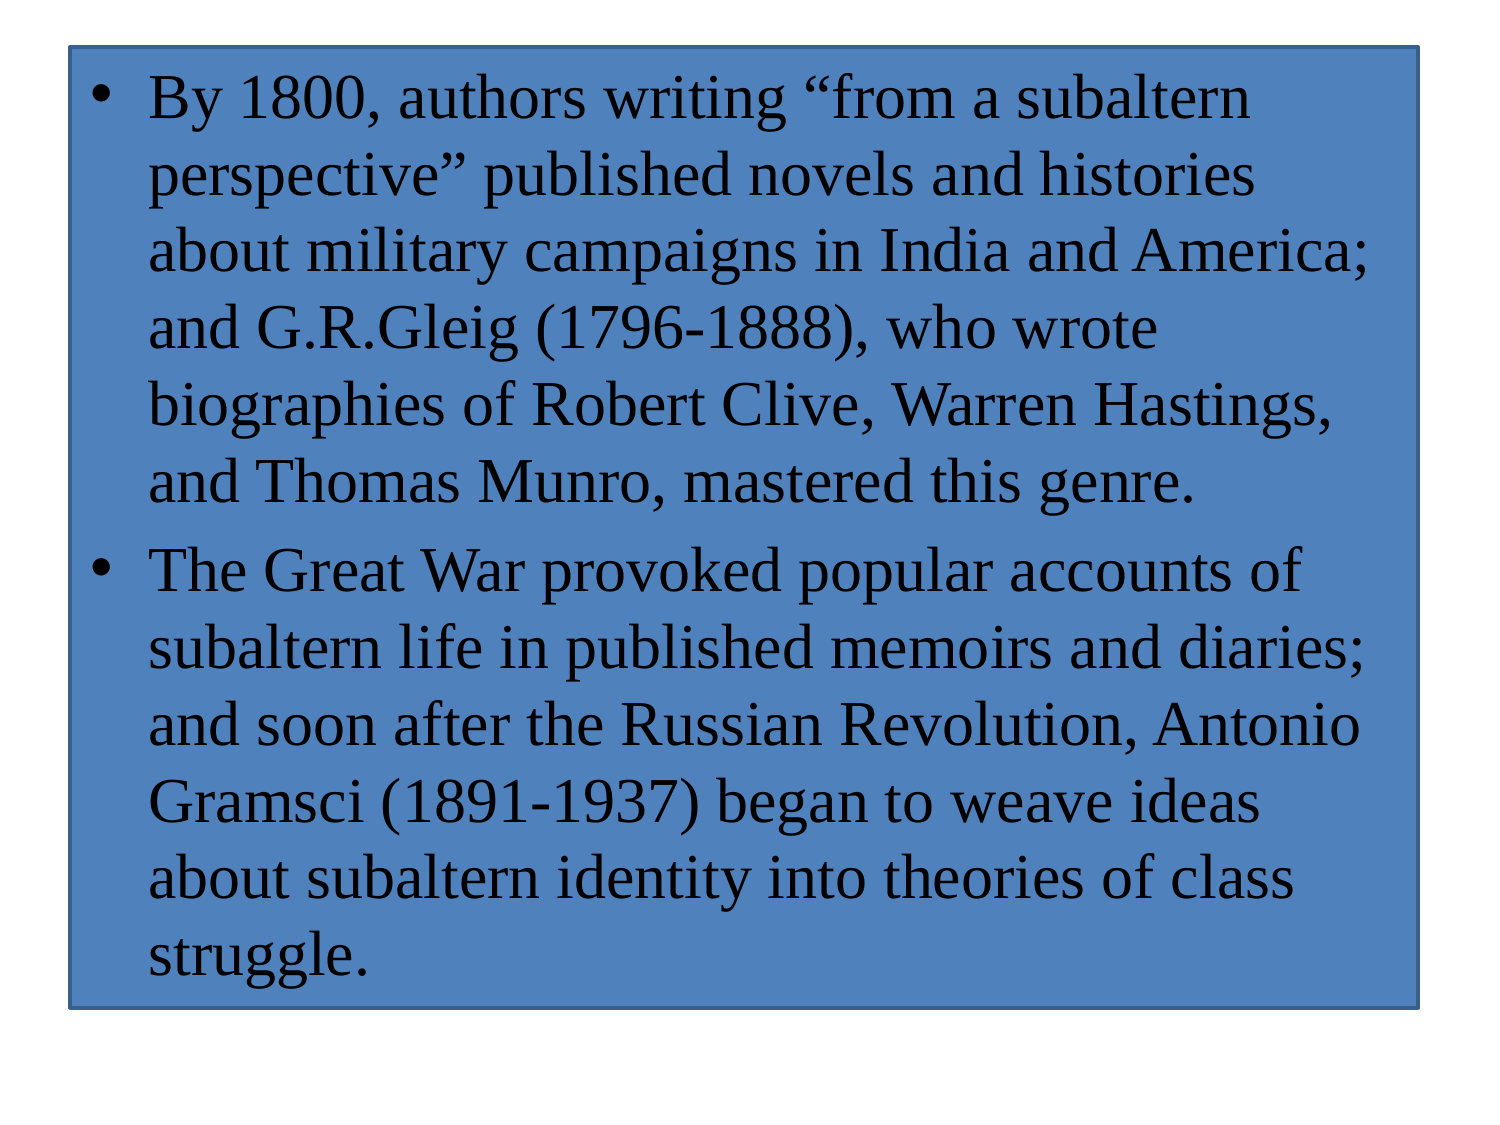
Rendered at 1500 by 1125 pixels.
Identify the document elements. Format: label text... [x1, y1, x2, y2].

list By 1800, authors writing “from a subaltern perspective” published novels and histories about military campaigns in India and America; and G.R.Gleig (1796-1888), who wrote biographies of Robert Clive, Warren Hastings, and Thomas Munro, mastered this genre. The Great War provoked popular accounts of subaltern life in published memoirs and diaries; and soon after the Russian Revolution, Antonio Gramsci (1891-1937) began to weave ideas about subaltern identity into theories of class struggle. [75, 46, 1425, 1005]
text_box [68, 45, 1420, 1010]
